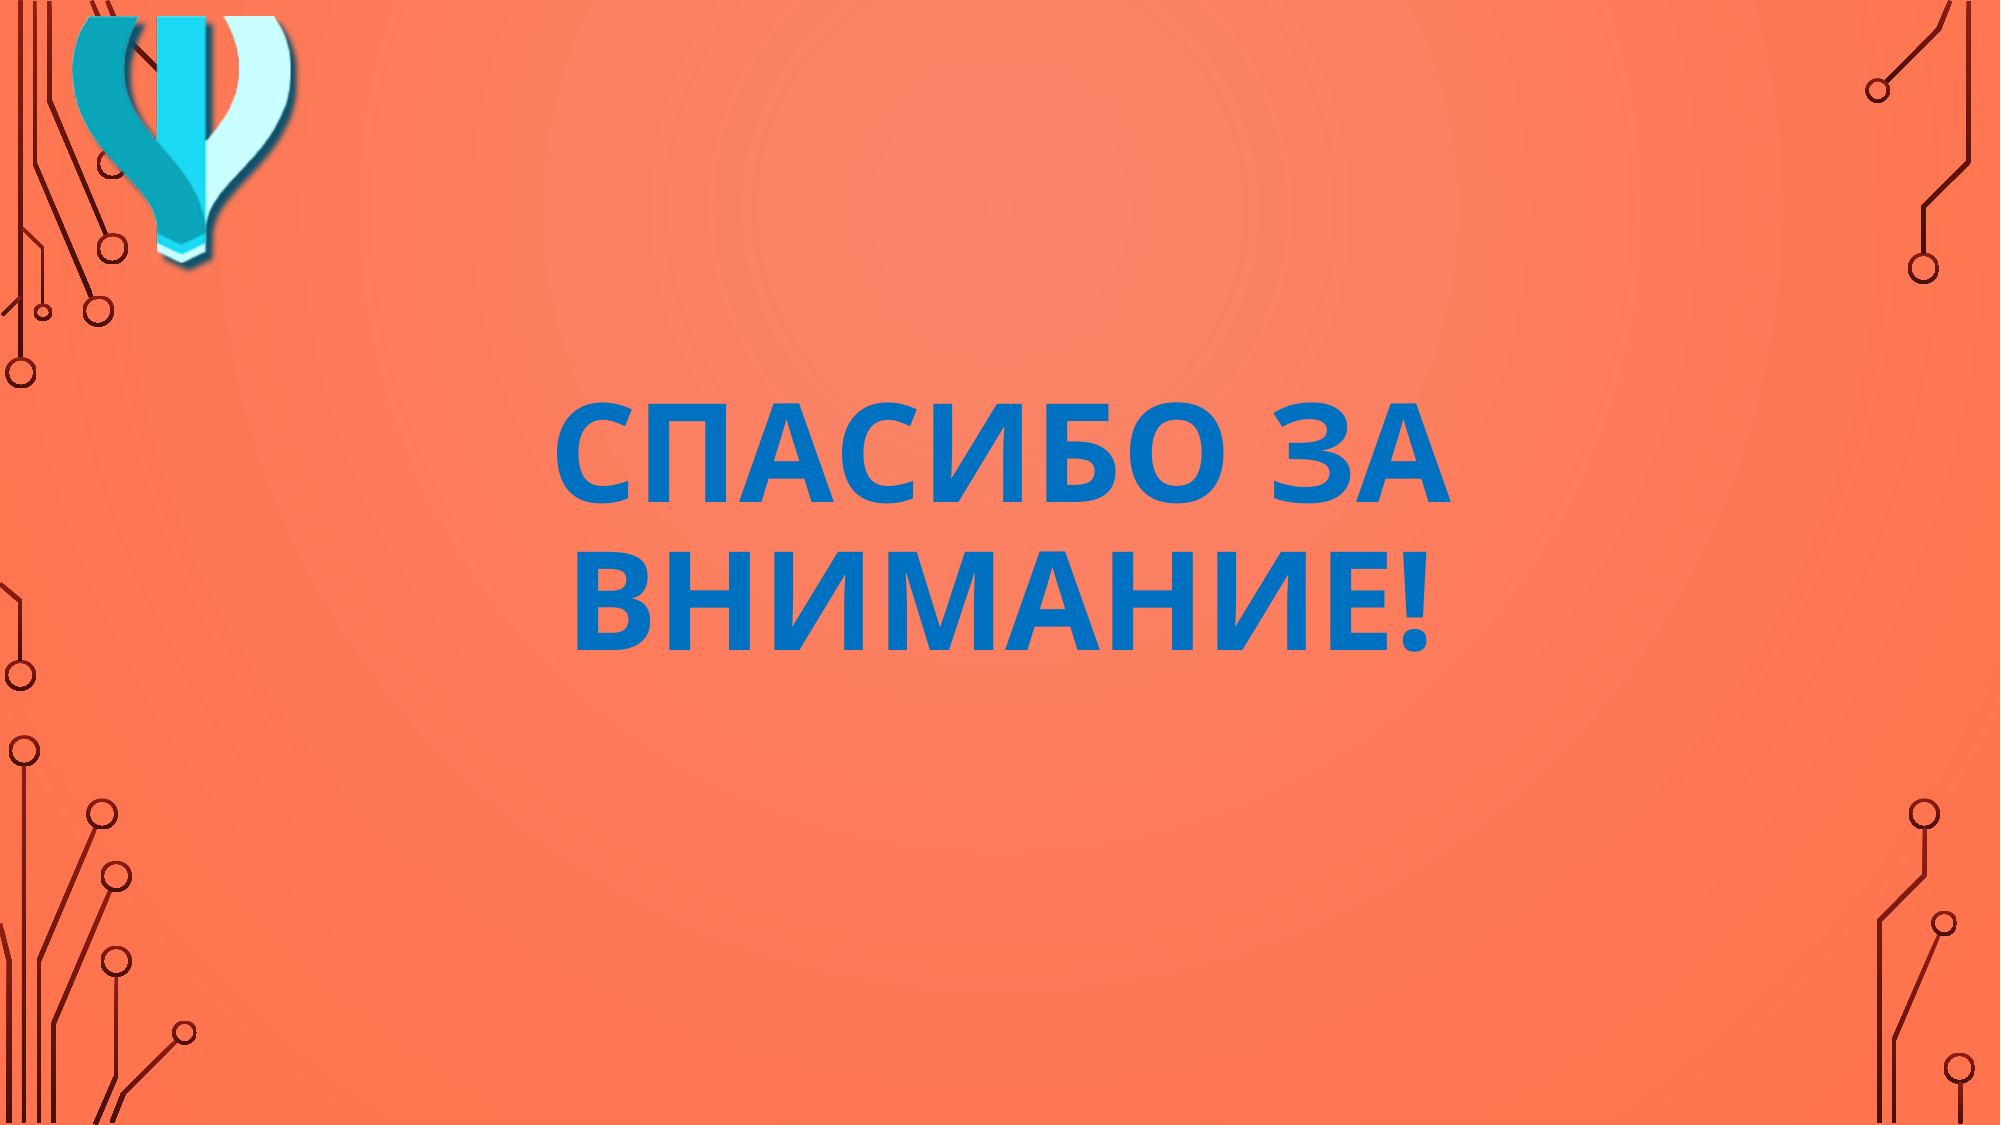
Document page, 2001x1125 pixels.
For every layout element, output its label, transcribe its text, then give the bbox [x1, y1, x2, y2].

title Спасибо за внимание! [188, 255, 1814, 809]
picture [72, 15, 305, 279]
